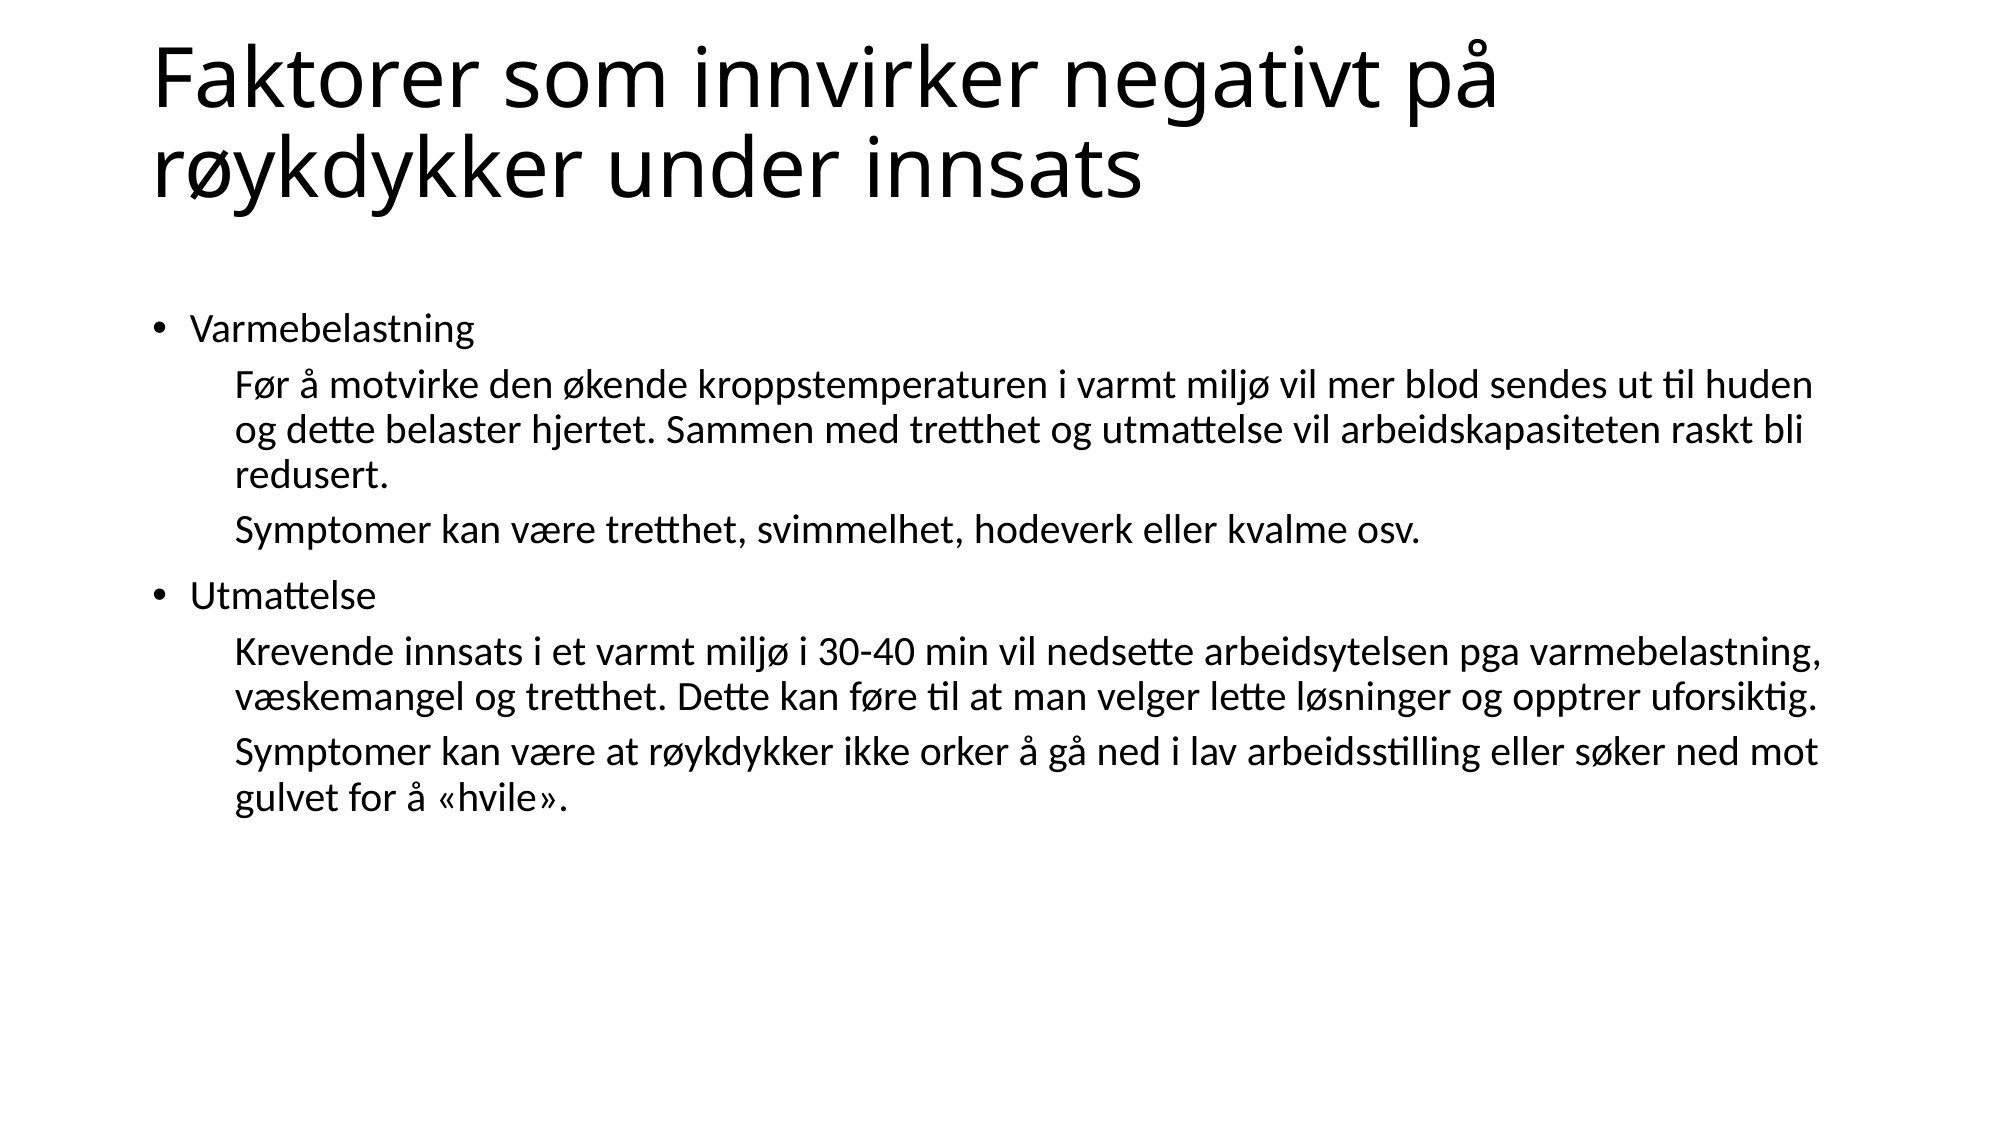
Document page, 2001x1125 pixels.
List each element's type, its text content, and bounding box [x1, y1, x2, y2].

title Faktorer som innvirker negativt på røykdykker under innsats [136, 51, 1825, 199]
list Varmebelastning Før å motvirke den økende kroppstemperaturen i varmt miljø vil mer blod sendes ut til huden og dette belaster hjertet. Sammen med tretthet og utmattelse vil arbeidskapasiteten raskt bli redusert. Symptomer kan være tretthet, svimmelhet, hodeverk eller kvalme osv. Utmattelse Krevende innsats i et varmt miljø i 30-40 min vil nedsette arbeidsytelsen pga varmebelastning, væskemangel og tretthet. Dette kan føre til at man velger lette løsninger og opptrer uforsiktig. Symptomer kan være at røykdykker ikke orker å gå ned i lav arbeidsstilling eller søker ned mot gulvet for å «hvile». [137, 299, 1863, 1014]
